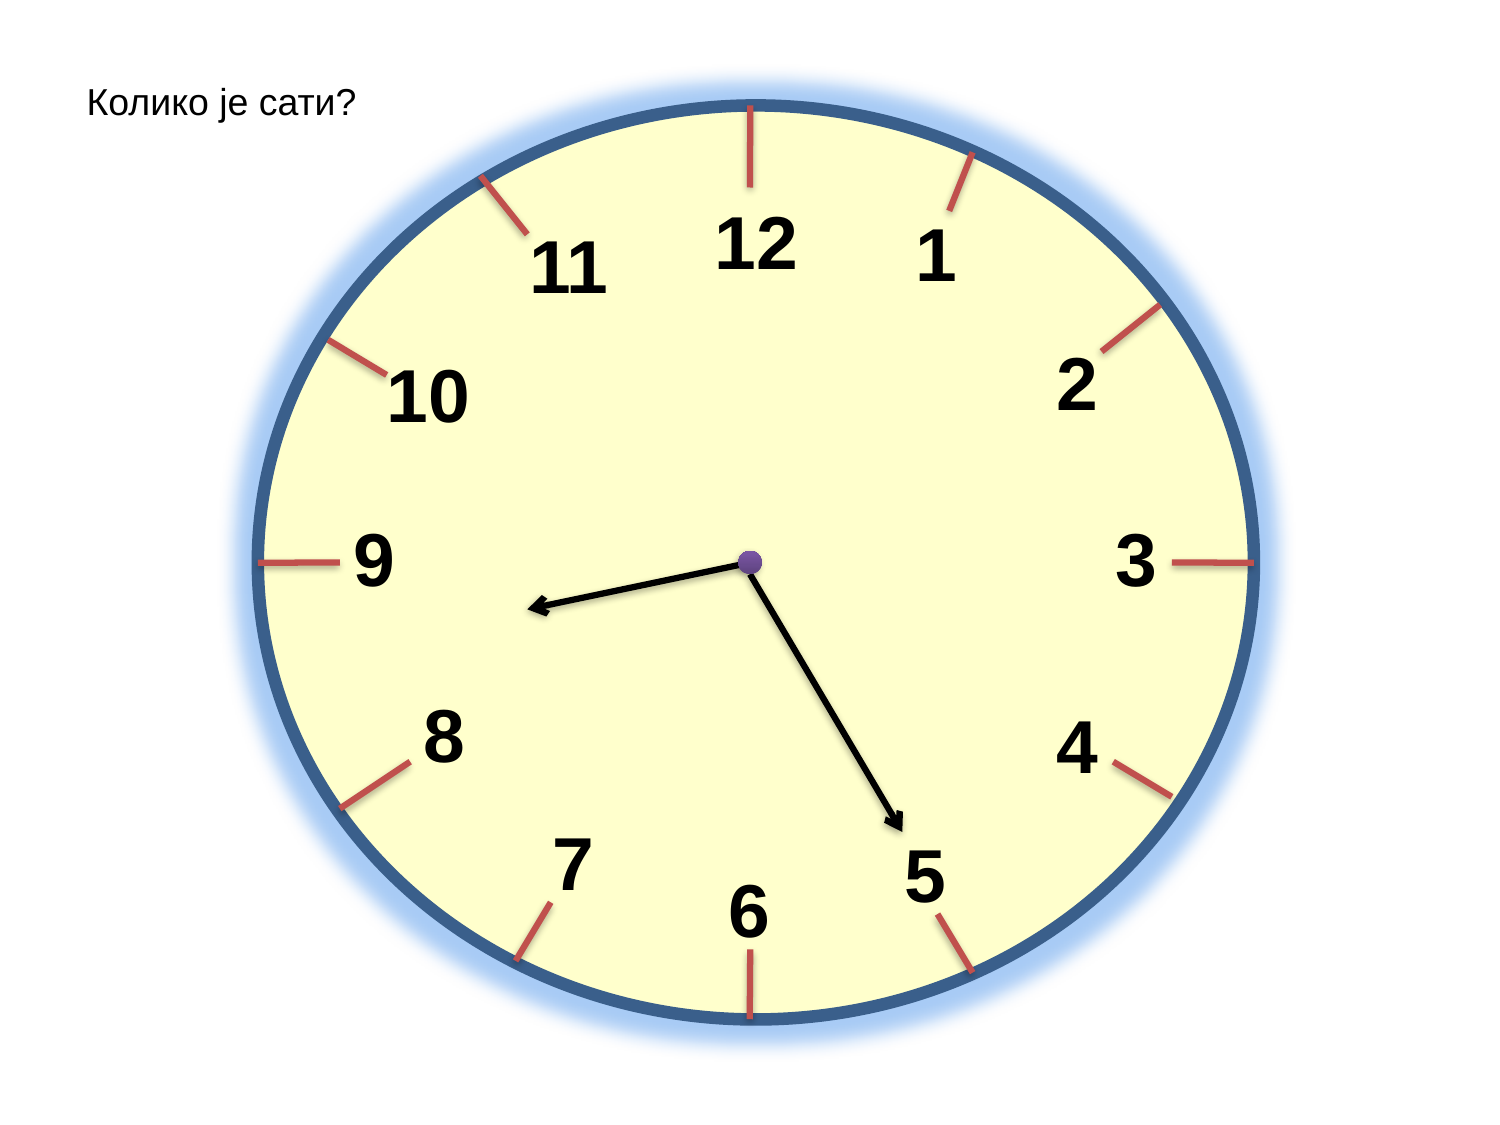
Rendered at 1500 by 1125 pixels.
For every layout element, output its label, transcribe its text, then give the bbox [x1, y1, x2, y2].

text_box Колико је сати? [71, 70, 372, 130]
text_box 4 [1041, 691, 1113, 797]
text_box 12 [700, 187, 814, 293]
text_box 9 [338, 503, 410, 609]
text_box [474, 181, 534, 229]
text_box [527, 562, 750, 610]
text_box 8 [408, 679, 481, 785]
text_box 10 [371, 339, 485, 445]
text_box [1101, 304, 1161, 352]
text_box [503, 913, 563, 950]
text_box 2 [1041, 328, 1113, 433]
text_box 1 [901, 199, 973, 304]
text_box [696, 626, 956, 780]
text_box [1112, 761, 1173, 798]
text_box [255, 103, 1257, 1022]
text_box [967, 975, 977, 981]
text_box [339, 761, 411, 809]
text_box 7 [537, 808, 610, 914]
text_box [931, 169, 991, 194]
text_box [738, 550, 762, 573]
text_box 3 [1100, 503, 1172, 609]
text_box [327, 339, 387, 376]
text_box 5 [889, 820, 961, 925]
text_box 11 [514, 210, 624, 316]
text_box 6 [713, 855, 785, 961]
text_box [925, 925, 985, 962]
